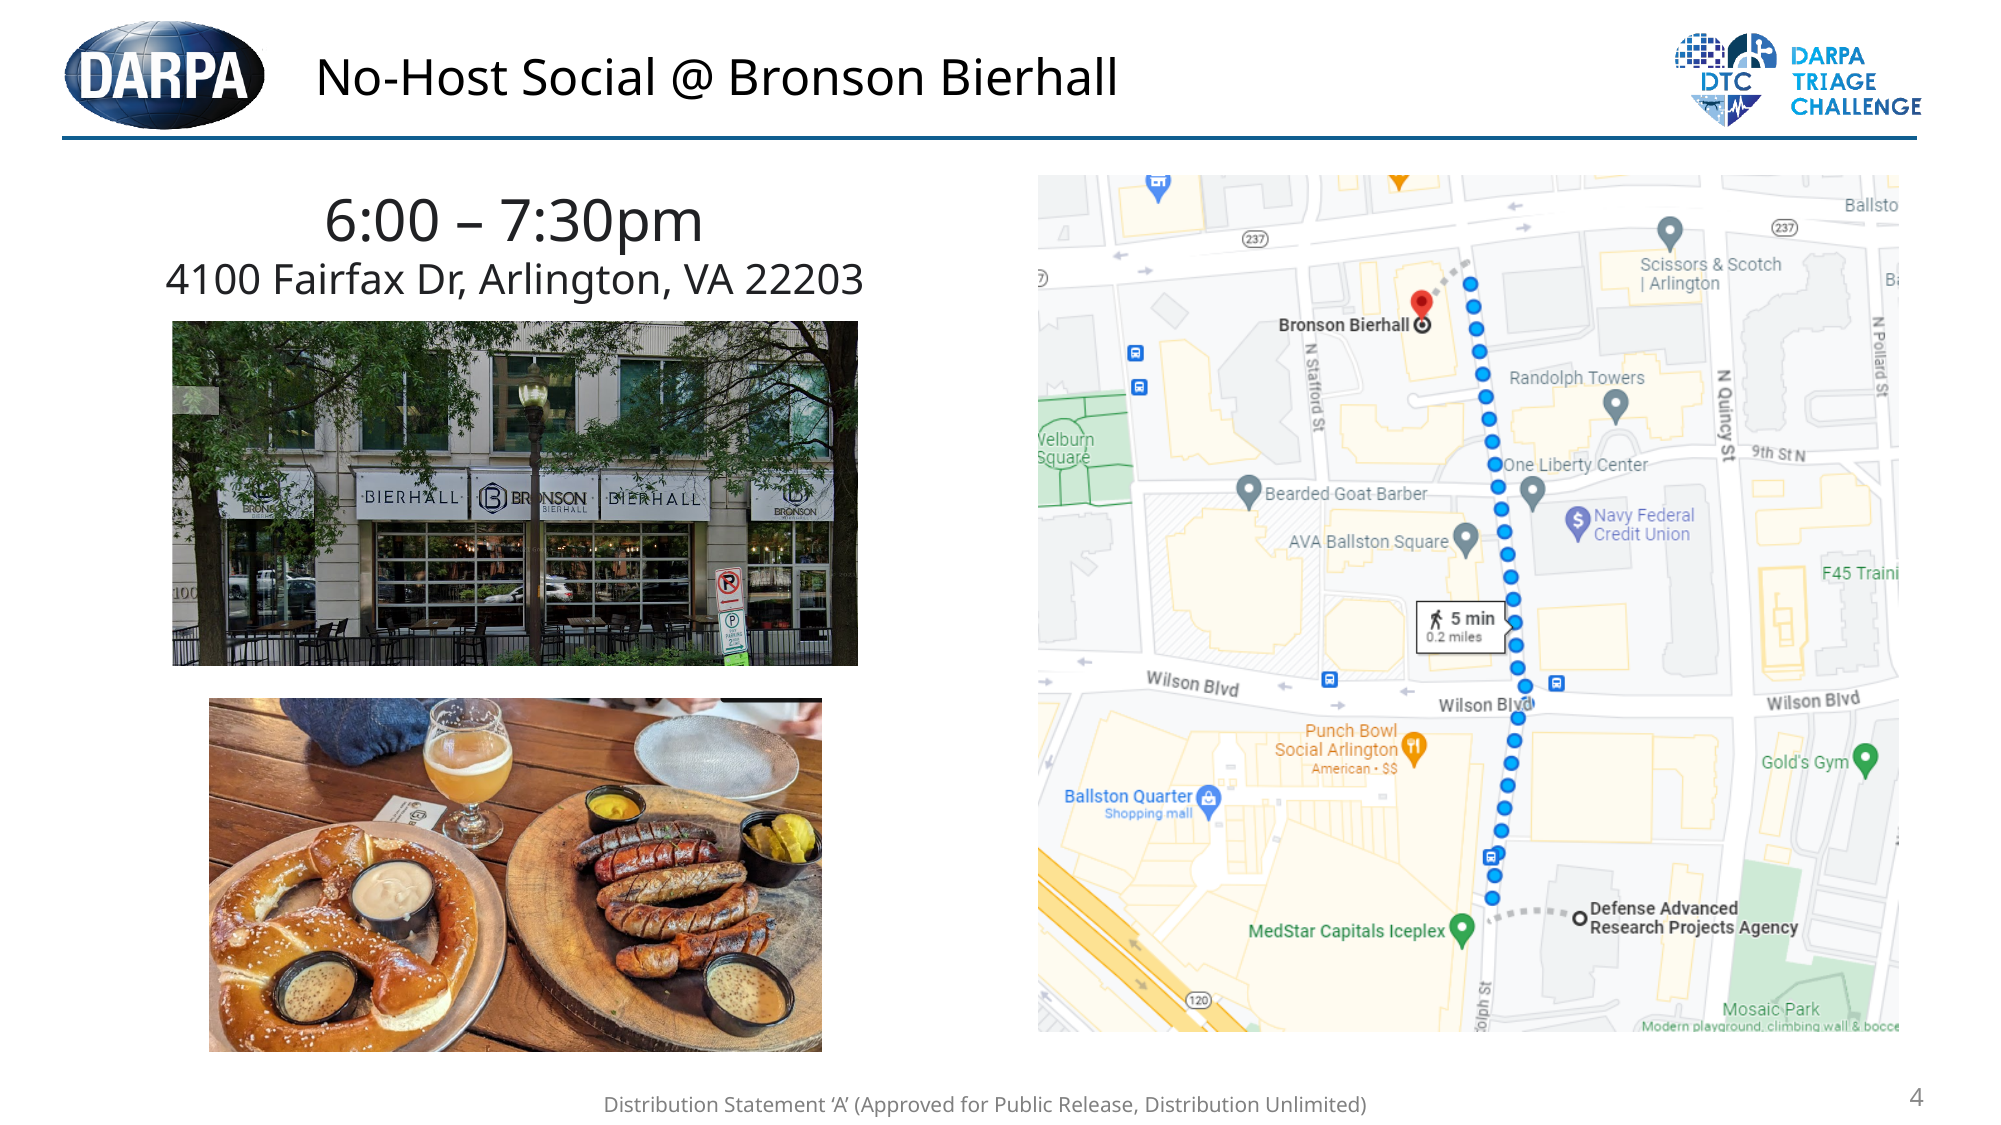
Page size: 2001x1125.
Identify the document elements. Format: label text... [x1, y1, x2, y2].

text_box Distribution Statement ‘A’ (Approved for Public Release, Distribution Unlimited) [485, 1084, 1486, 1125]
picture [1038, 175, 1899, 1033]
picture [62, 13, 267, 137]
picture [172, 320, 859, 666]
text_box 6:00 – 7:30pm 4100 Fairfax Dr, Arlington, VA 22203 [15, 175, 1016, 311]
title No-Host Social @ Bronson Bierhall [300, 24, 1659, 126]
picture [1665, 16, 1937, 134]
picture [209, 697, 822, 1052]
slide_number 4 [1772, 1074, 1939, 1123]
